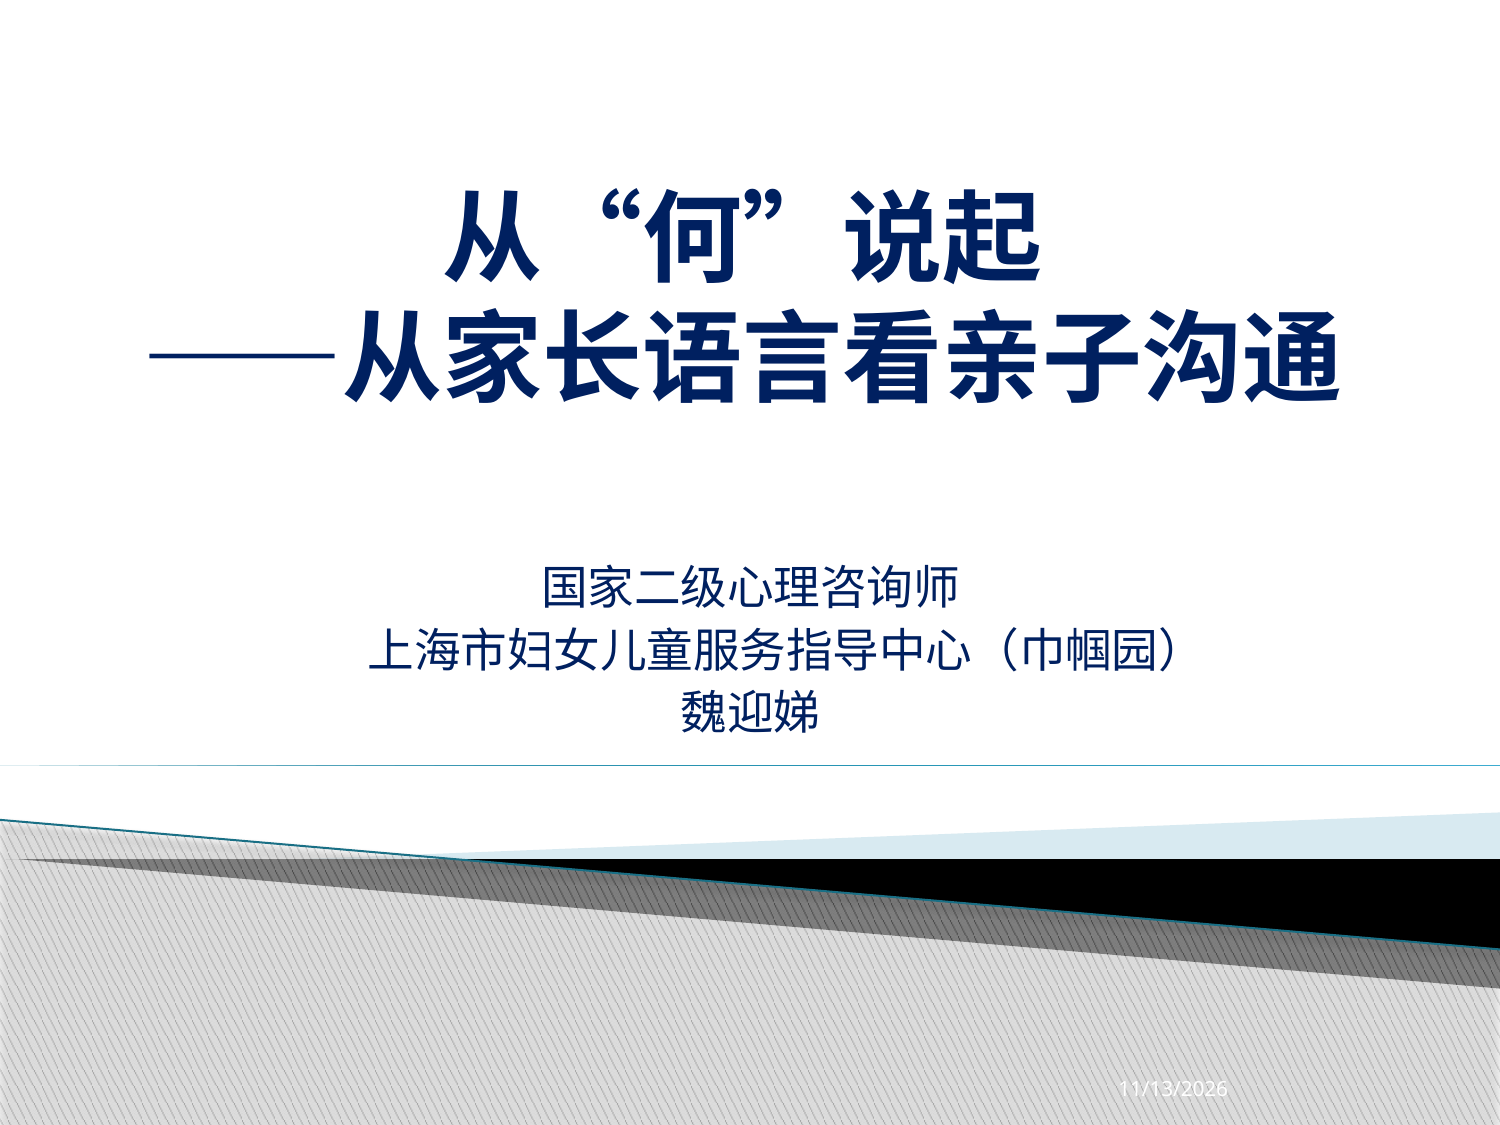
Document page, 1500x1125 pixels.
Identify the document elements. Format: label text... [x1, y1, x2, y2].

title 从“何”说起 ——从家长语言看亲子沟通 [105, 105, 1381, 422]
picture [5, 859, 1500, 989]
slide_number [1103, 1051, 1419, 1112]
subtitle 国家二级心理咨询师 上海市妇女儿童服务指导中心（巾帼园） 魏迎娣 [117, 550, 1393, 748]
